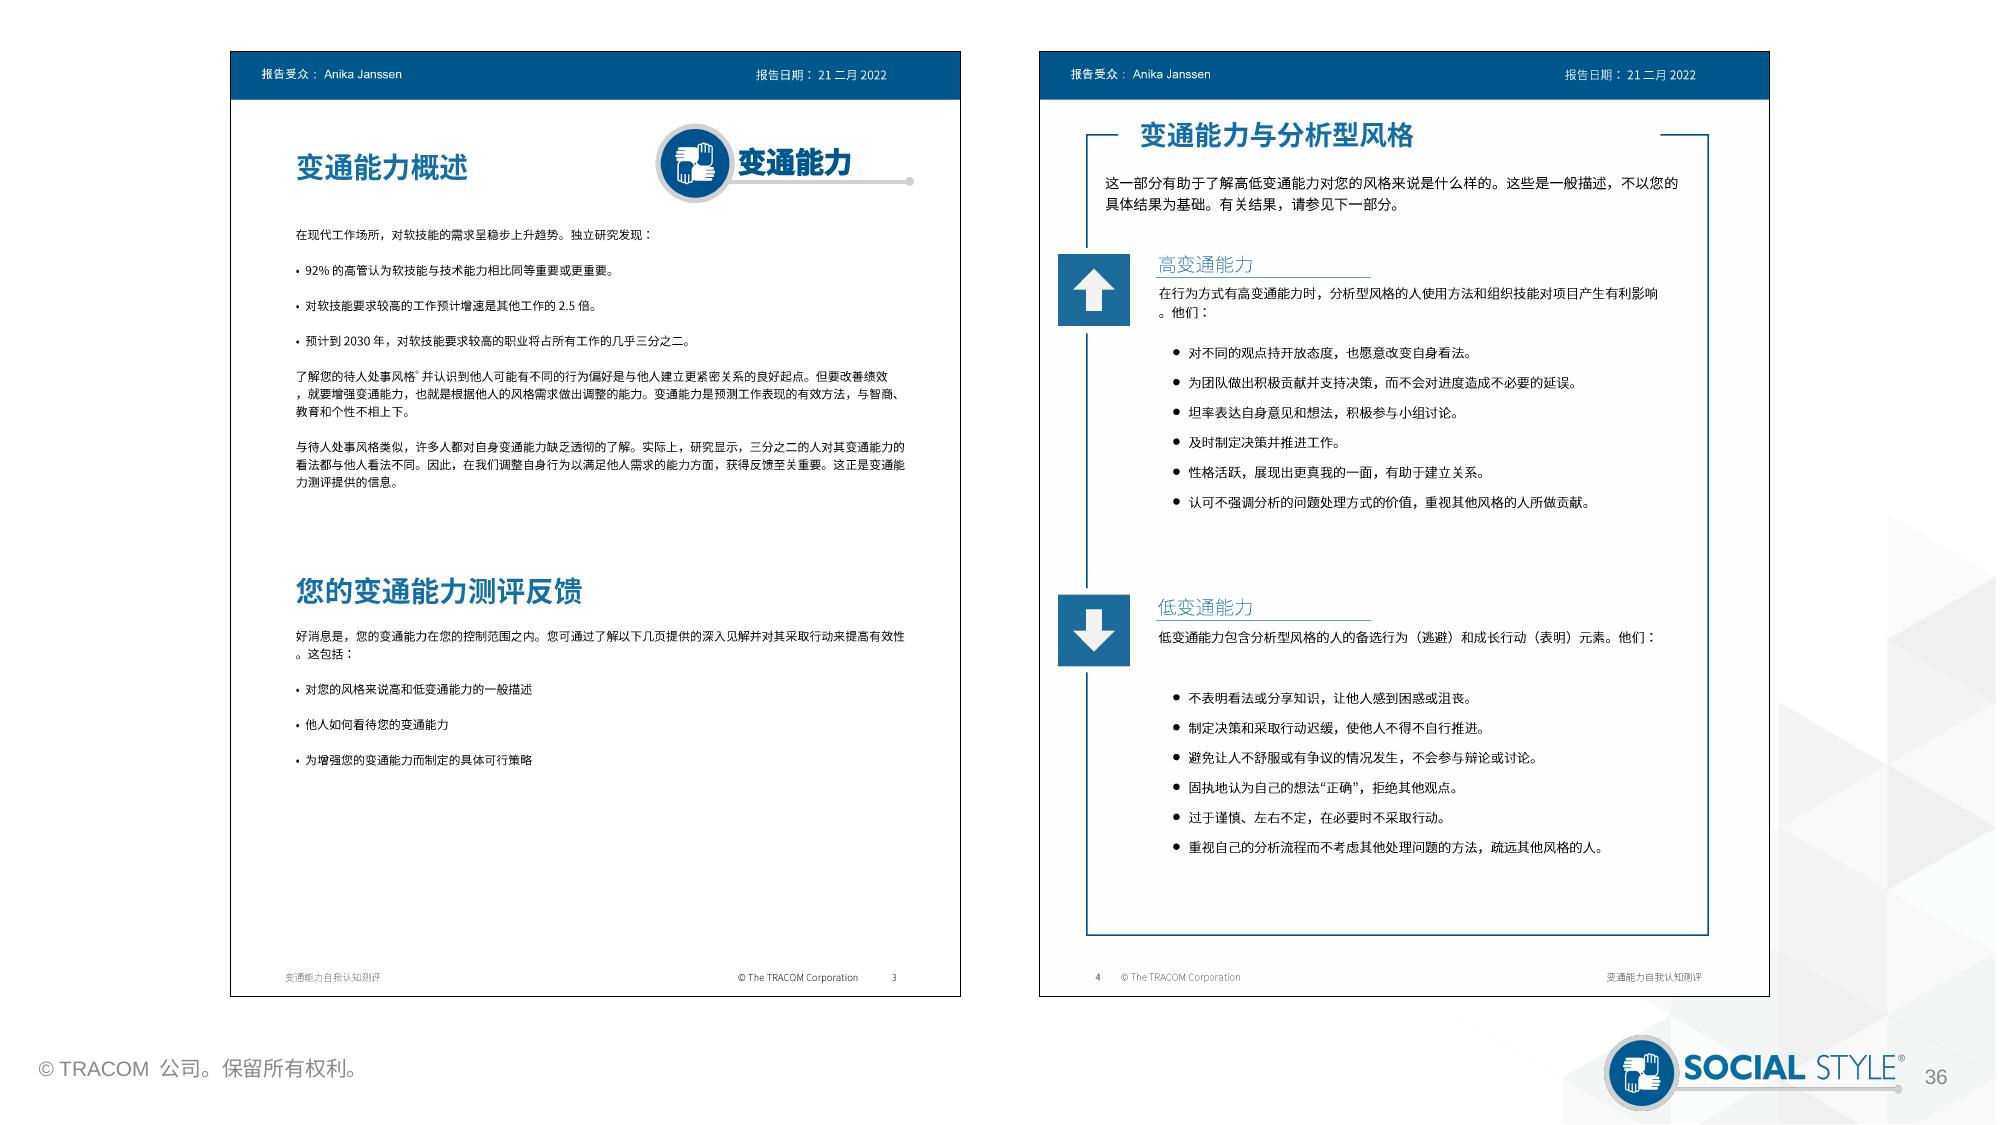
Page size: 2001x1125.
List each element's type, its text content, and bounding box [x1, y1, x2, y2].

picture [230, 51, 961, 997]
picture [1604, 1103, 1905, 1111]
picture [1039, 51, 1770, 997]
picture [1604, 1035, 1905, 1056]
text_box © TRACOM 公司。保留所有权利。 [23, 1048, 1324, 1095]
text_box 36 [1512, 1056, 1963, 1103]
